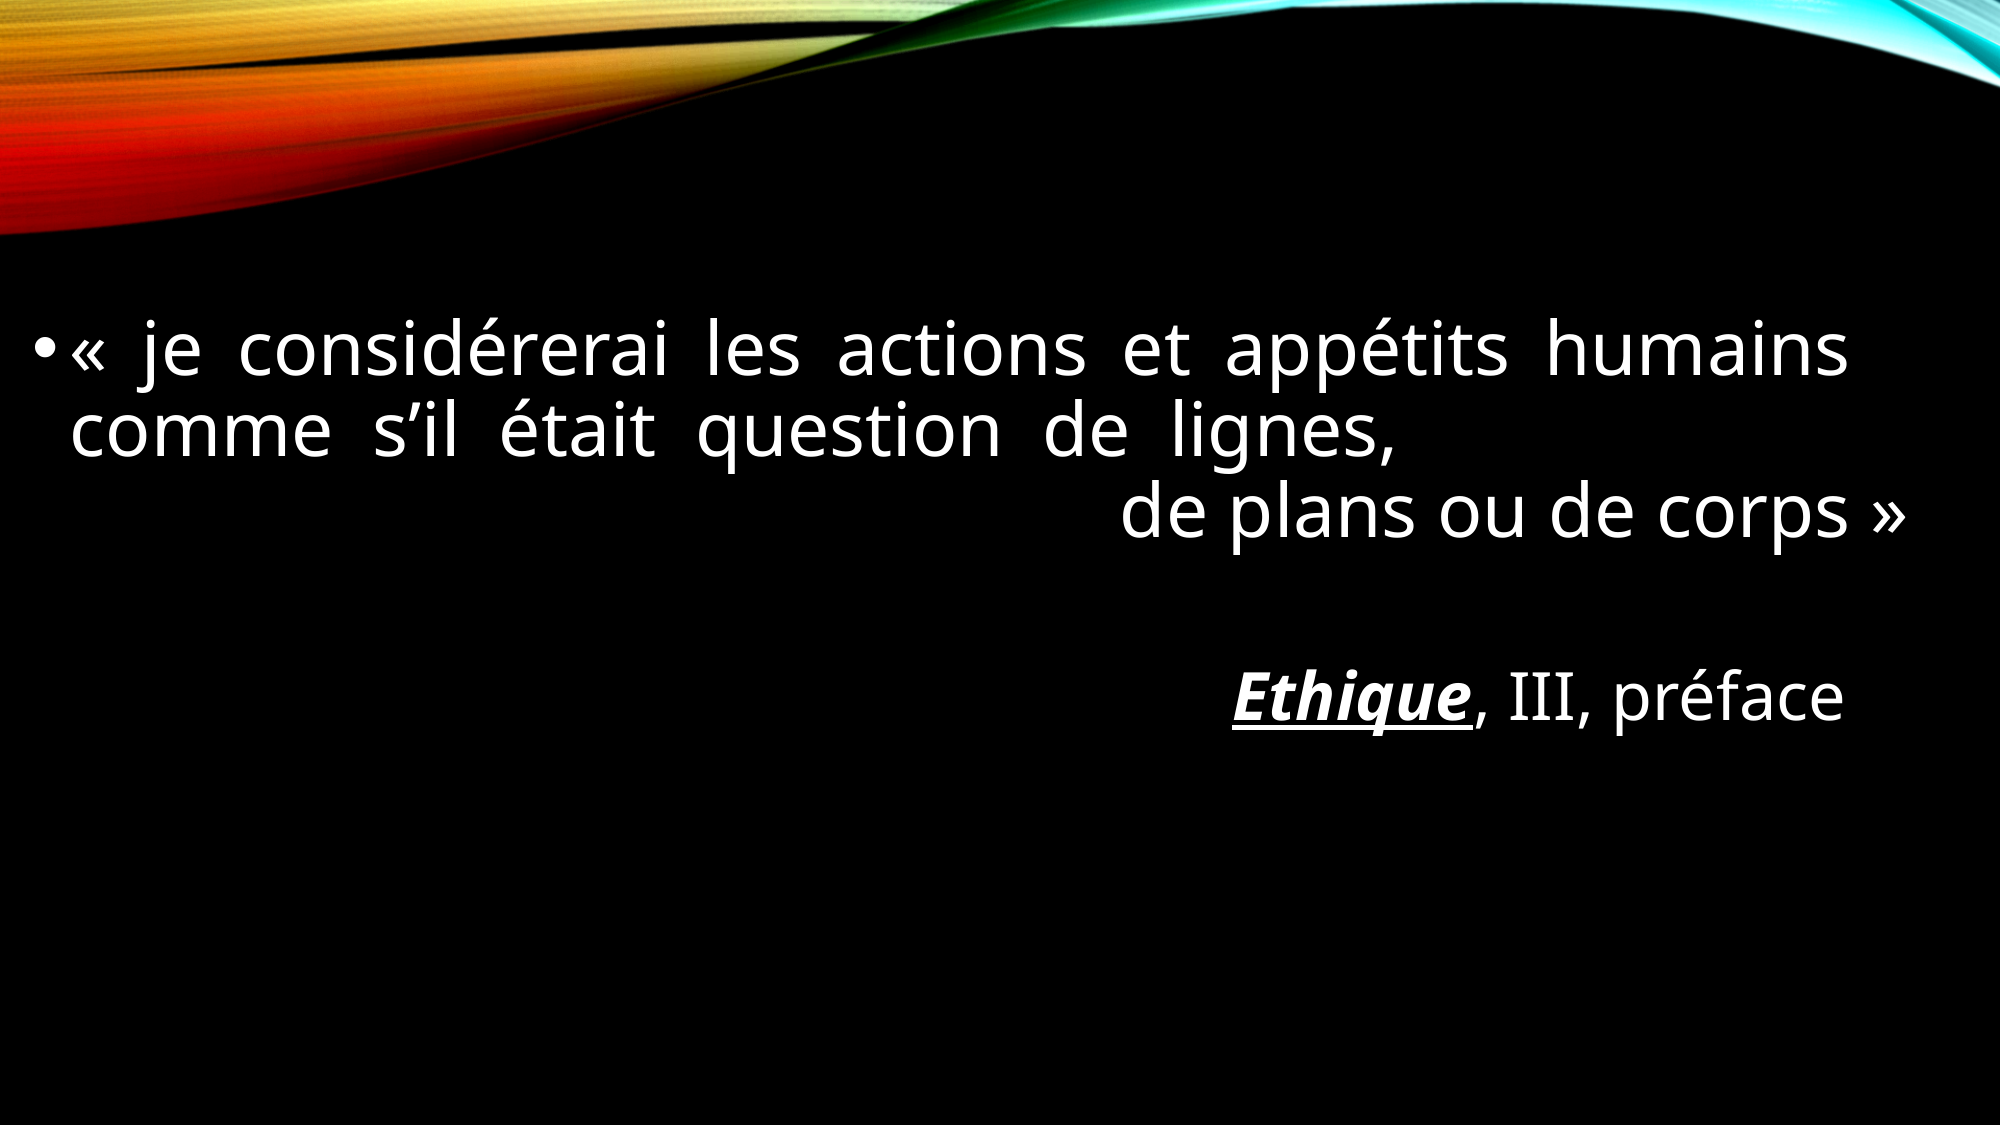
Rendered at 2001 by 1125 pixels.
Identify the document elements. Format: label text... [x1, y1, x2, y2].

picture [0, 0, 2000, 237]
list « je considérerai les actions et appétits humains comme s’il était question de lignes, de plans ou de corps » Ethique, III, préface [17, 303, 2000, 1021]
